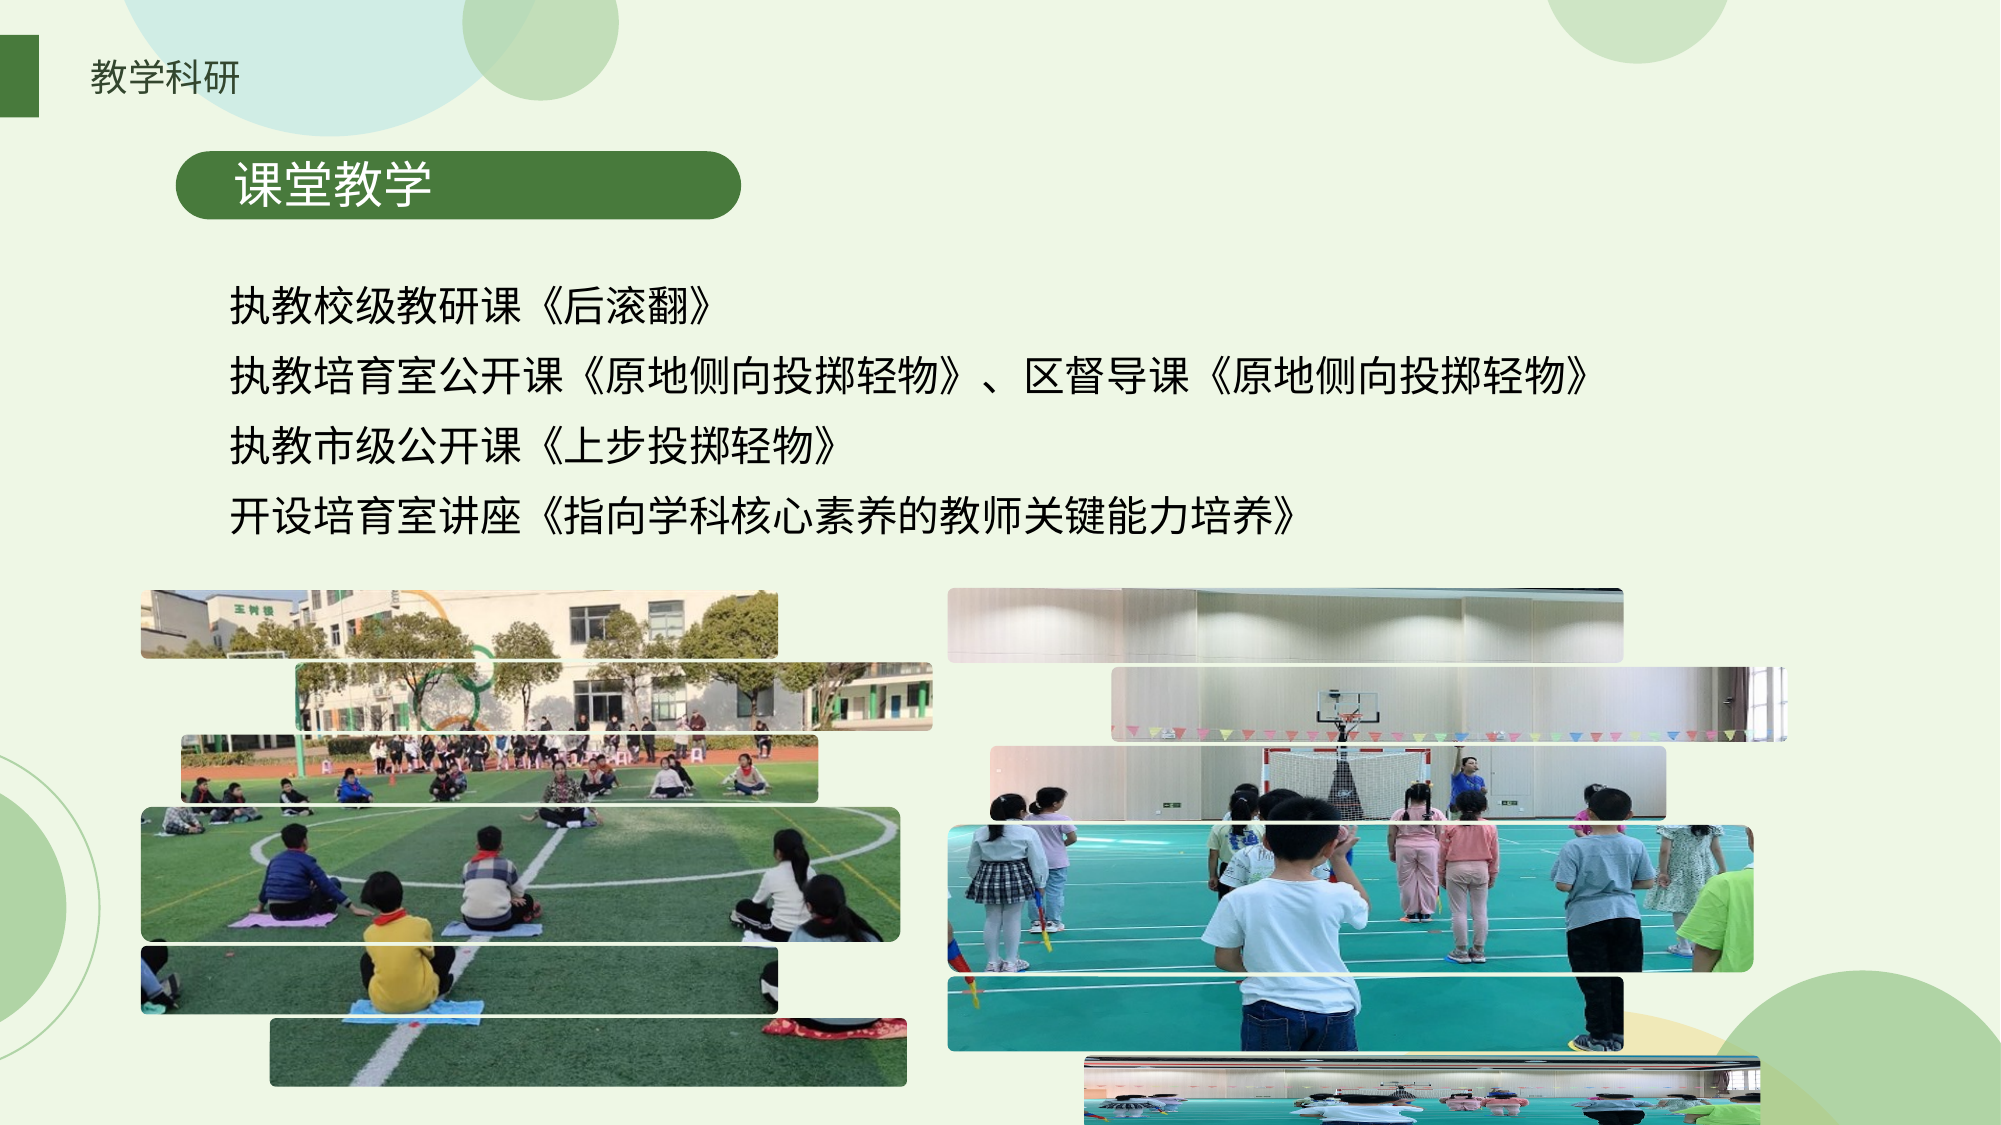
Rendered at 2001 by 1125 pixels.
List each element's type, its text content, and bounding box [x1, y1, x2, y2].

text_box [175, 151, 742, 220]
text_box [140, 589, 933, 1087]
text_box [0, 34, 40, 118]
text_box 教学科研 [90, 53, 967, 99]
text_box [947, 587, 1788, 1125]
text_box 执教校级教研课《后滚翻》 执教培育室公开课《原地侧向投掷轻物》、区督导课《原地侧向投掷轻物》 执教市级公开课《上步投掷轻物》 开设培育室讲座《指向学科核心素养的教师关键能力培养》 [215, 252, 1683, 548]
